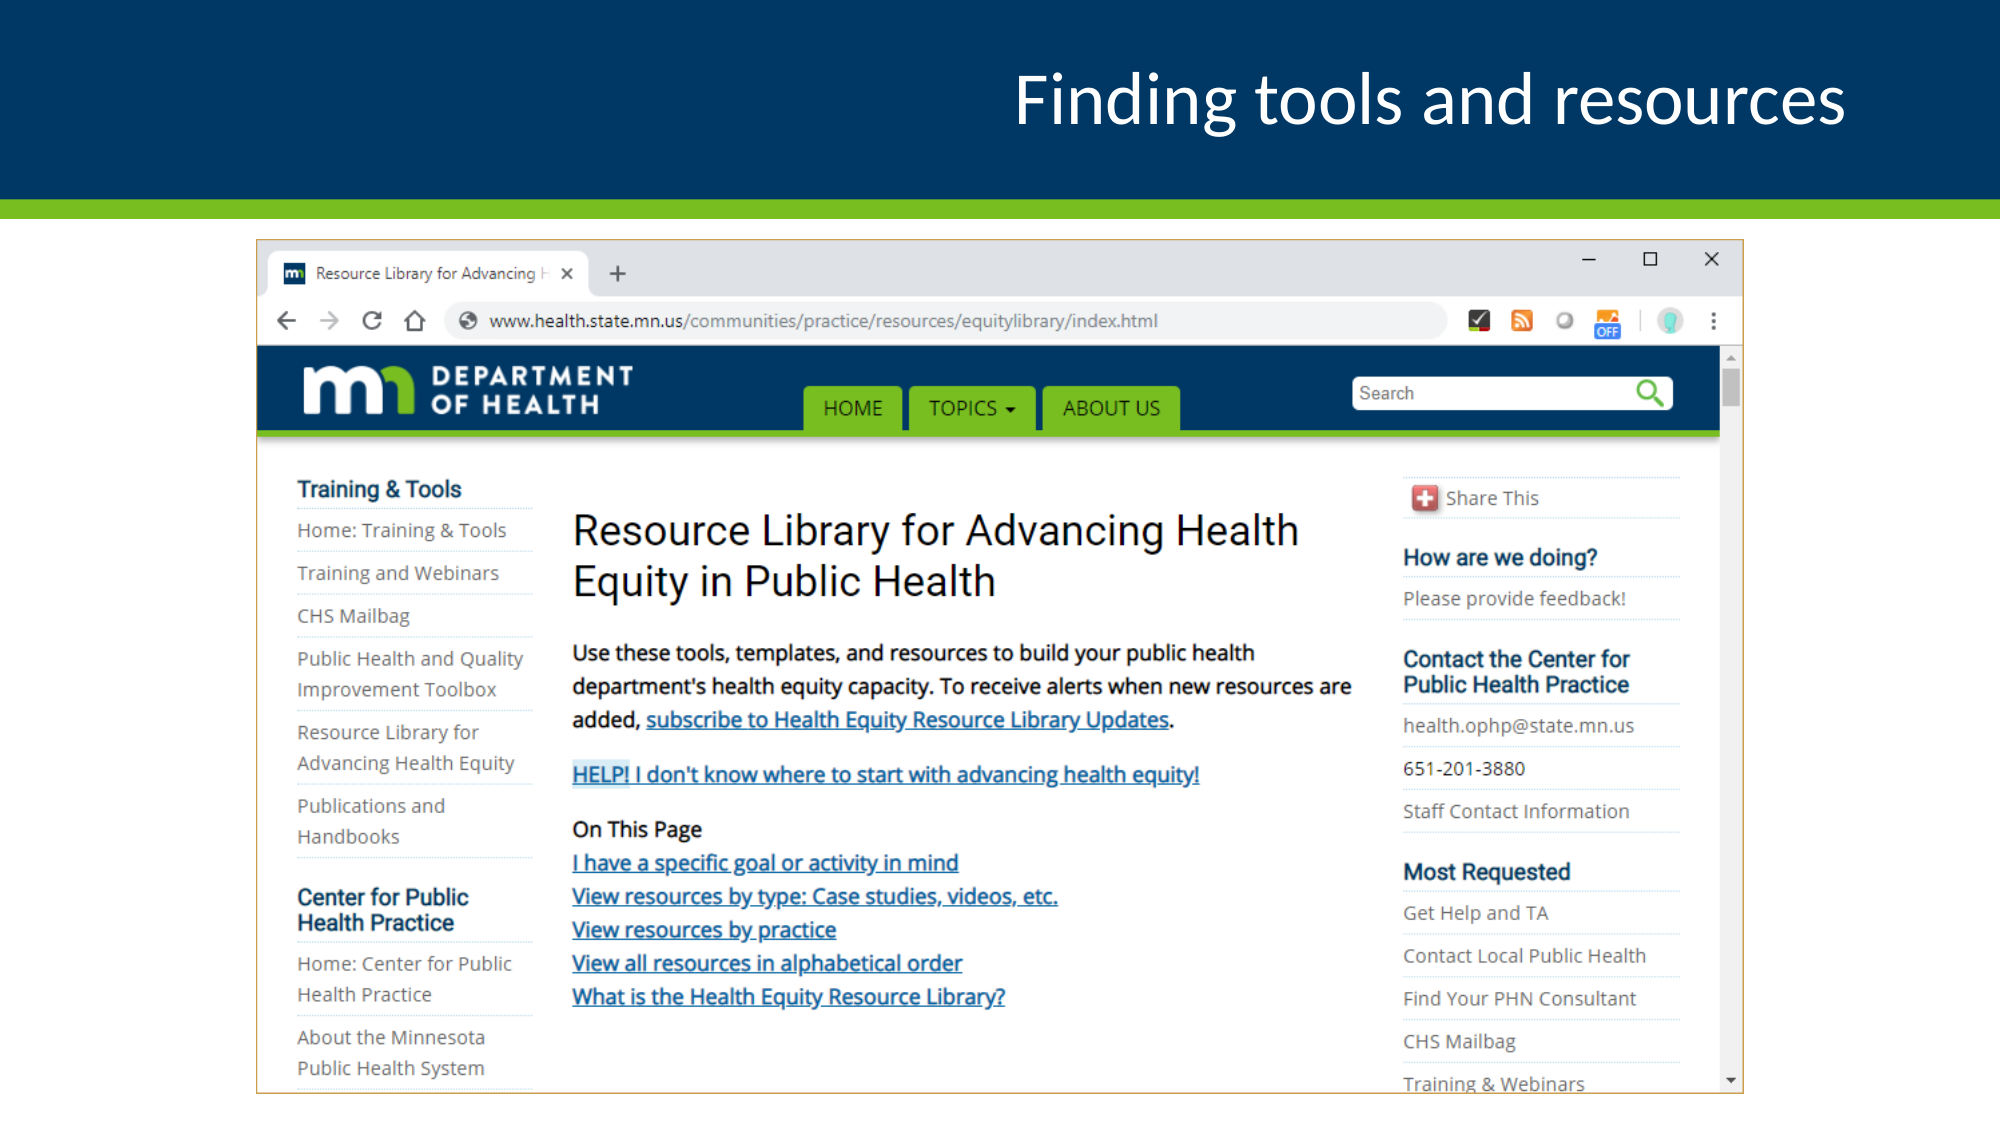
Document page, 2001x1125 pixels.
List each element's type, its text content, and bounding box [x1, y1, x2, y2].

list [255, 239, 1745, 1094]
title Finding tools and resources [137, 24, 1863, 175]
